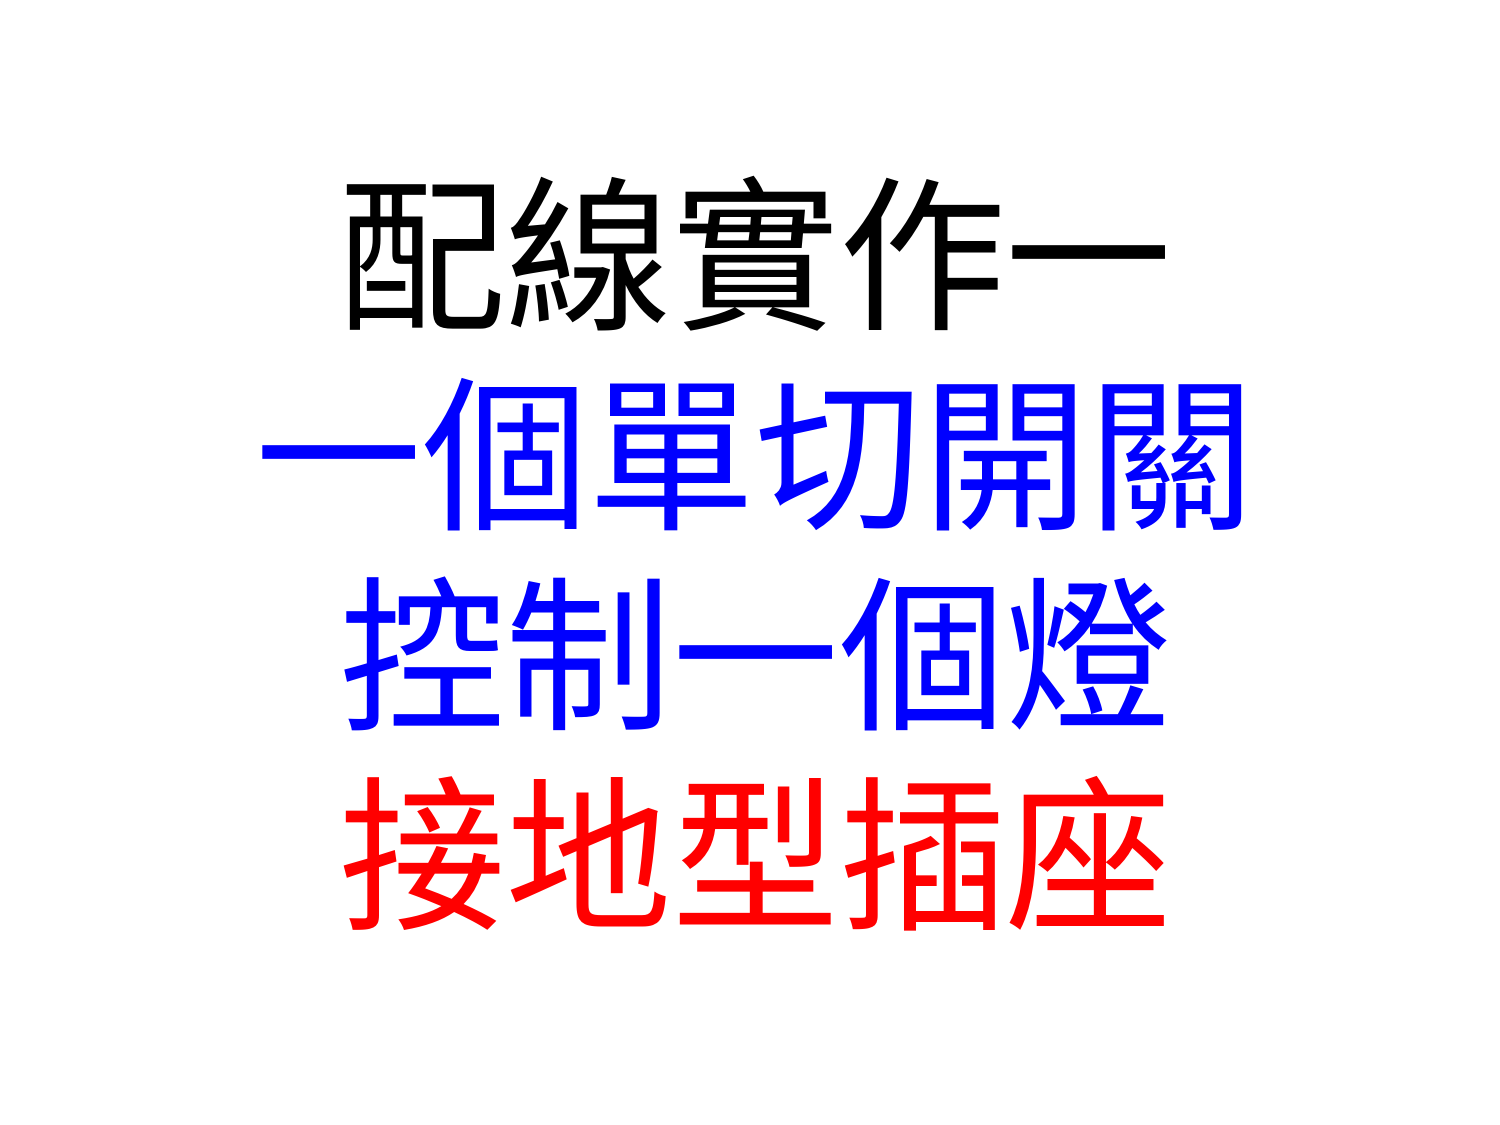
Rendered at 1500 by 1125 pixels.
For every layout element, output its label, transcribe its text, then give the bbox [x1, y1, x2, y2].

title 配線實作一 一個單切開關 控制一個燈 接地型插座 [76, 31, 1436, 1071]
